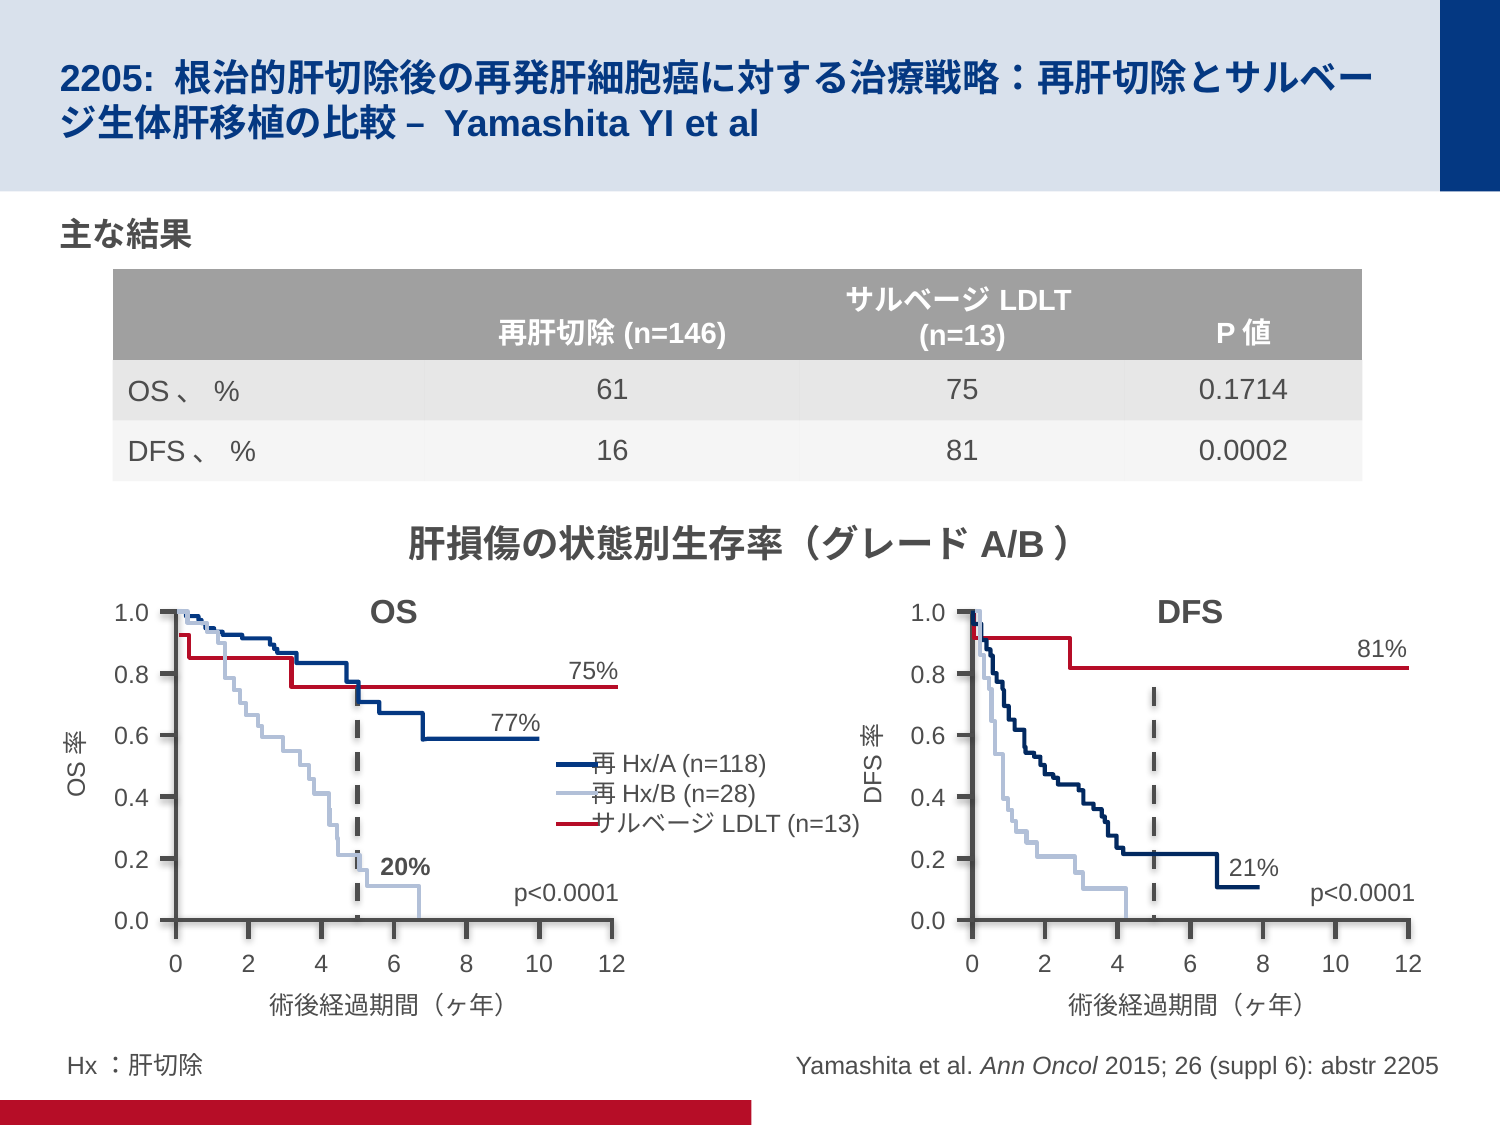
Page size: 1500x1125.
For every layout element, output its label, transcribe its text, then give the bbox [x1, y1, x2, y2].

table_cell 75 [800, 360, 1125, 420]
text_box 肝損傷の状態別生存率（グレードA/B） [393, 512, 1106, 572]
table_cell 0.0002 [1125, 420, 1362, 481]
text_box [52, 583, 1438, 1028]
table_cell 0.1714 [1125, 360, 1362, 420]
table_cell OS、% [113, 360, 425, 420]
table_header P値 [1125, 269, 1362, 360]
list Yamashita et al. Ann Oncol 2015; 26 (suppl 6): abstr 2205 [762, 1032, 1441, 1080]
table_cell 16 [425, 420, 800, 481]
table_cell DFS、% [113, 420, 425, 481]
list 主な結果 [59, 205, 1441, 586]
table_header 再肝切除(n=146) [425, 269, 800, 360]
table_cell 81 [800, 420, 1125, 481]
table_header サルベージLDLT (n=13) [800, 269, 1125, 360]
title 2205: 根治的肝切除後の再発肝細胞癌に対する治療戦略：再肝切除とサルベージ生体肝移植の比較 – Yamashita YI et al [59, 29, 1412, 162]
table_cell 61 [425, 360, 800, 420]
table_header [113, 269, 425, 360]
list Hx：肝切除 [59, 1037, 738, 1080]
